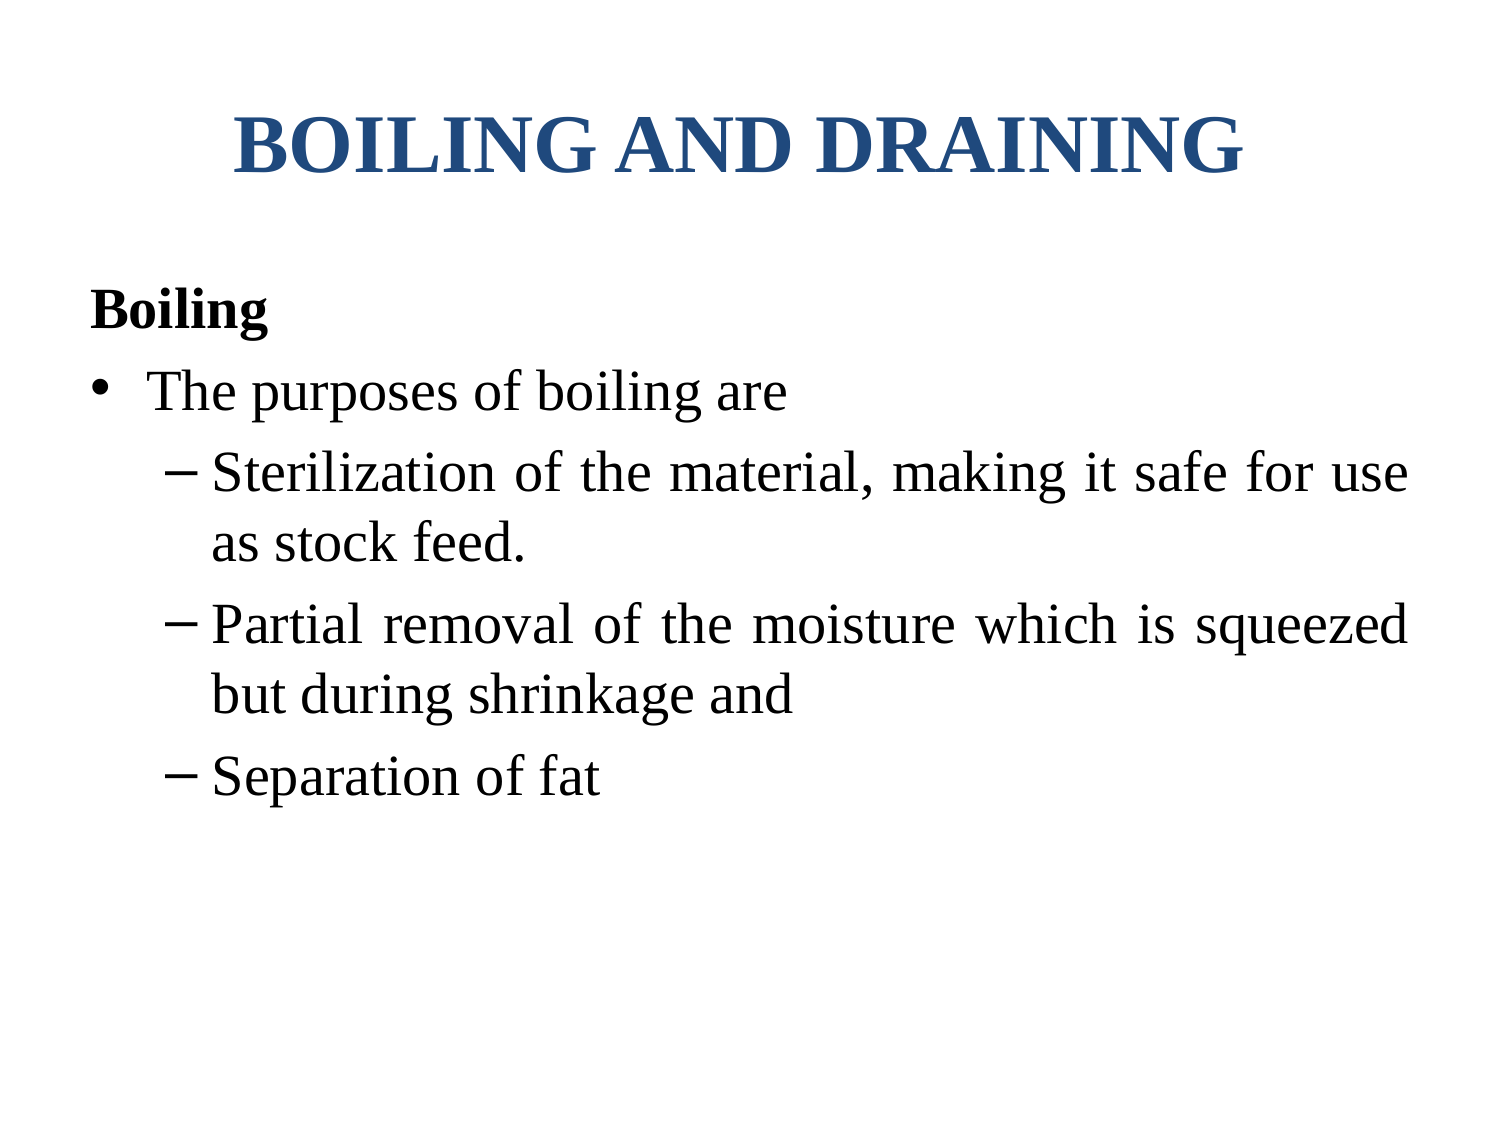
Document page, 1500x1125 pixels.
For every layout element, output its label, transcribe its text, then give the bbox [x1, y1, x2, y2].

list Boiling The purposes of boiling are Sterilization of the material, making it safe for use as stock feed. Partial removal of the moisture which is squeezed but during shrinkage and Separation of fat [75, 262, 1425, 1005]
title BOILING AND DRAINING [75, 45, 1425, 233]
